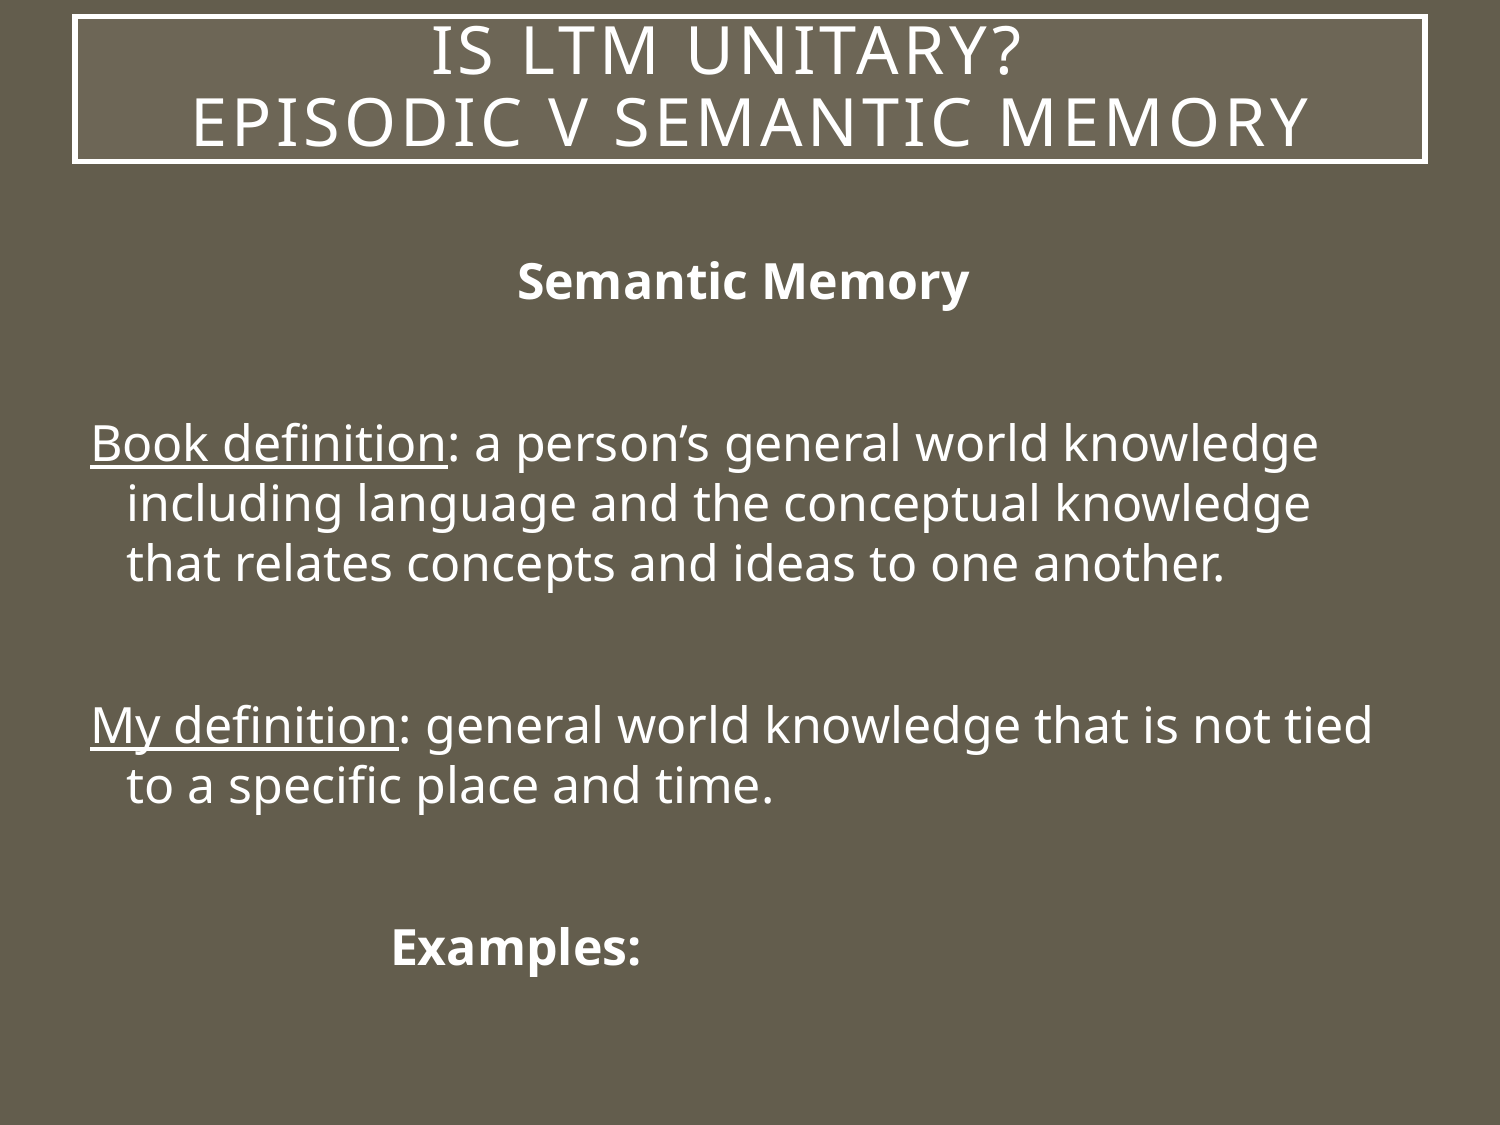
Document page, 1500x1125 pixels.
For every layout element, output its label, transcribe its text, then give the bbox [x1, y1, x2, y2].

list Semantic Memory Book definition: a person’s general world knowledge including language and the conceptual knowledge that relates concepts and ideas to one another. My definition: general world knowledge that is not tied to a specific place and time. Examples: [75, 161, 1425, 1092]
title Is LTM unitary? Episodic v Semantic Memory [72, 14, 1428, 164]
